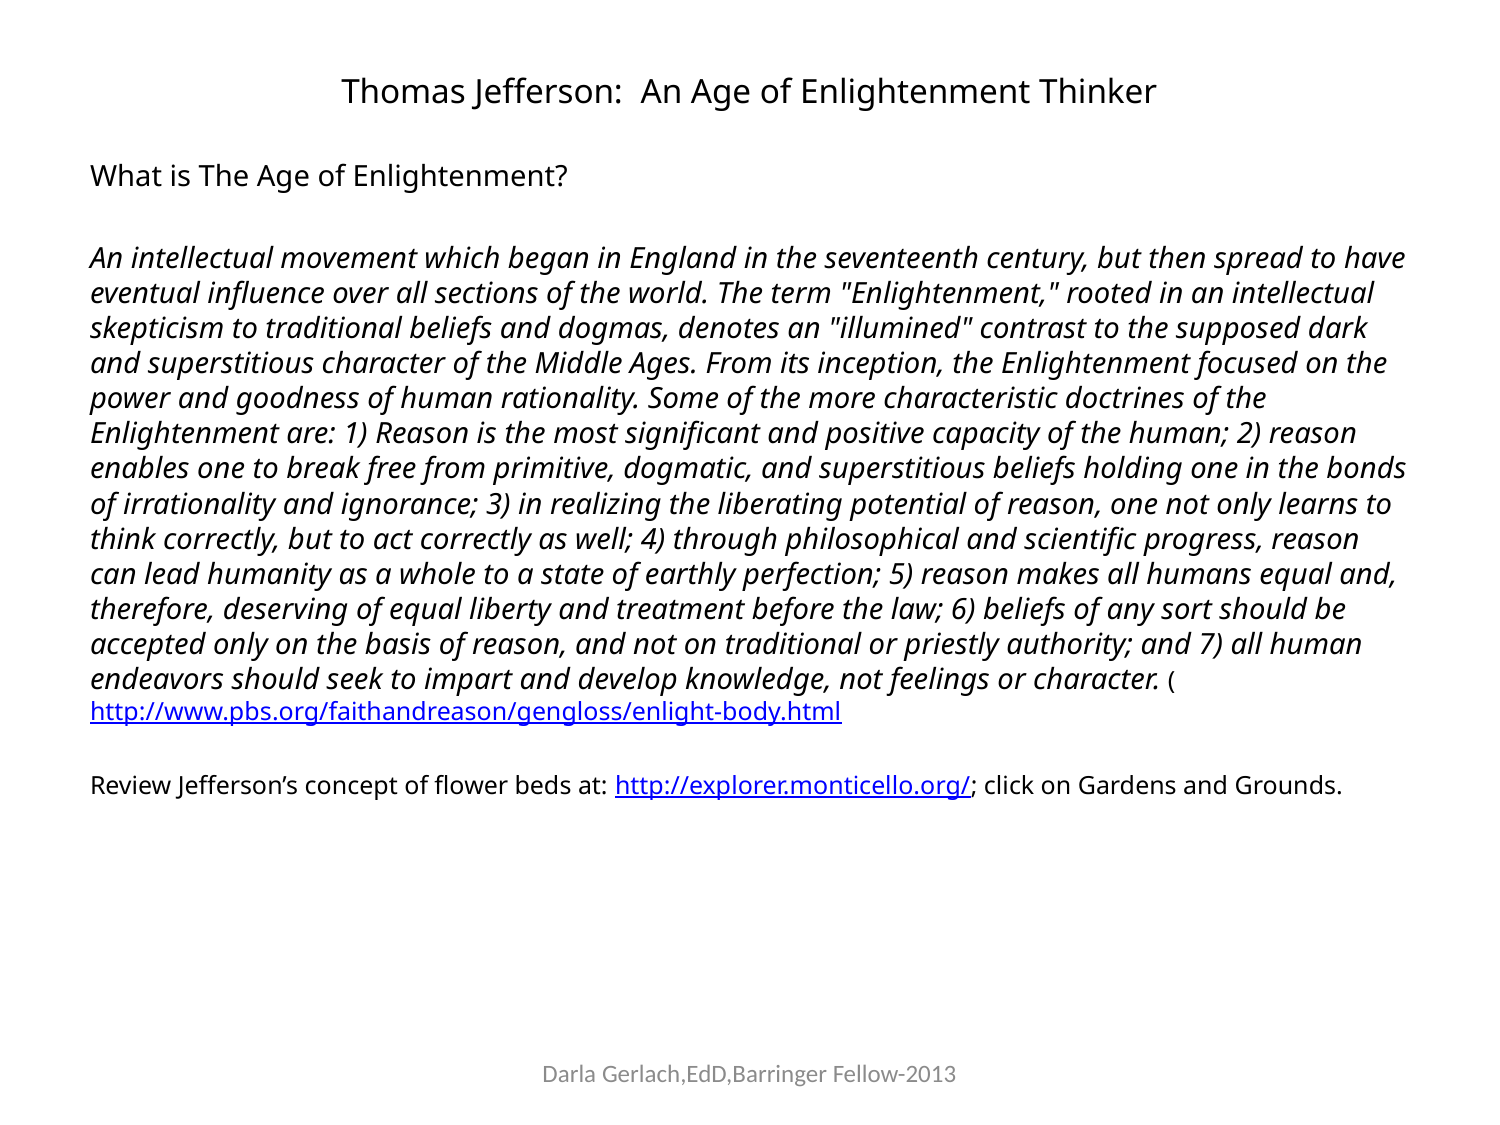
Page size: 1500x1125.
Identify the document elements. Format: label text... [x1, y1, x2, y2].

title [62, 50, 1413, 150]
text_box Thomas Jefferson: An Age of Enlightenment Thinker [74, 62, 1425, 118]
footer Darla Gerlach,EdD,Barringer Fellow-2013 [512, 1042, 988, 1103]
list What is The Age of Enlightenment? An intellectual movement which began in England in the seventeenth century, but then spread to have eventual influence over all sections of the world. The term "Enlightenment," rooted in an intellectual skepticism to traditional beliefs and dogmas, denotes an "illumined" contrast to the supposed dark and superstitious character of the Middle Ages. From its inception, the Enlightenment focused on the power and goodness of human rationality. Some of the more characteristic doctrines of the Enlightenment are: 1) Reason is the most significant and positive capacity of the human; 2) reason enables one to break free from primitive, dogmatic, and superstitious beliefs holding one in the bonds of irrationality and ignorance; 3) in realizing the liberating potential of reason, one not only learns to think correctly, but to act correctly as well; 4) through philosophical and scientific progress, reason can lead humanity as a whole to a state of earthly perfection; 5) reason makes all humans equal and, therefore, deserving of equal liberty and treatment before the law; 6) beliefs of any sort should be accepted only on the basis of reason, and not on traditional or priestly authority; and 7) all human endeavors should seek to impart and develop knowledge, not feelings or character. (http://www.pbs.org/faithandreason/gengloss/enlight-body.html Review Jefferson’s concept of flower beds at: http://explorer.monticello.org/; click on Gardens and Grounds. [75, 149, 1425, 1005]
